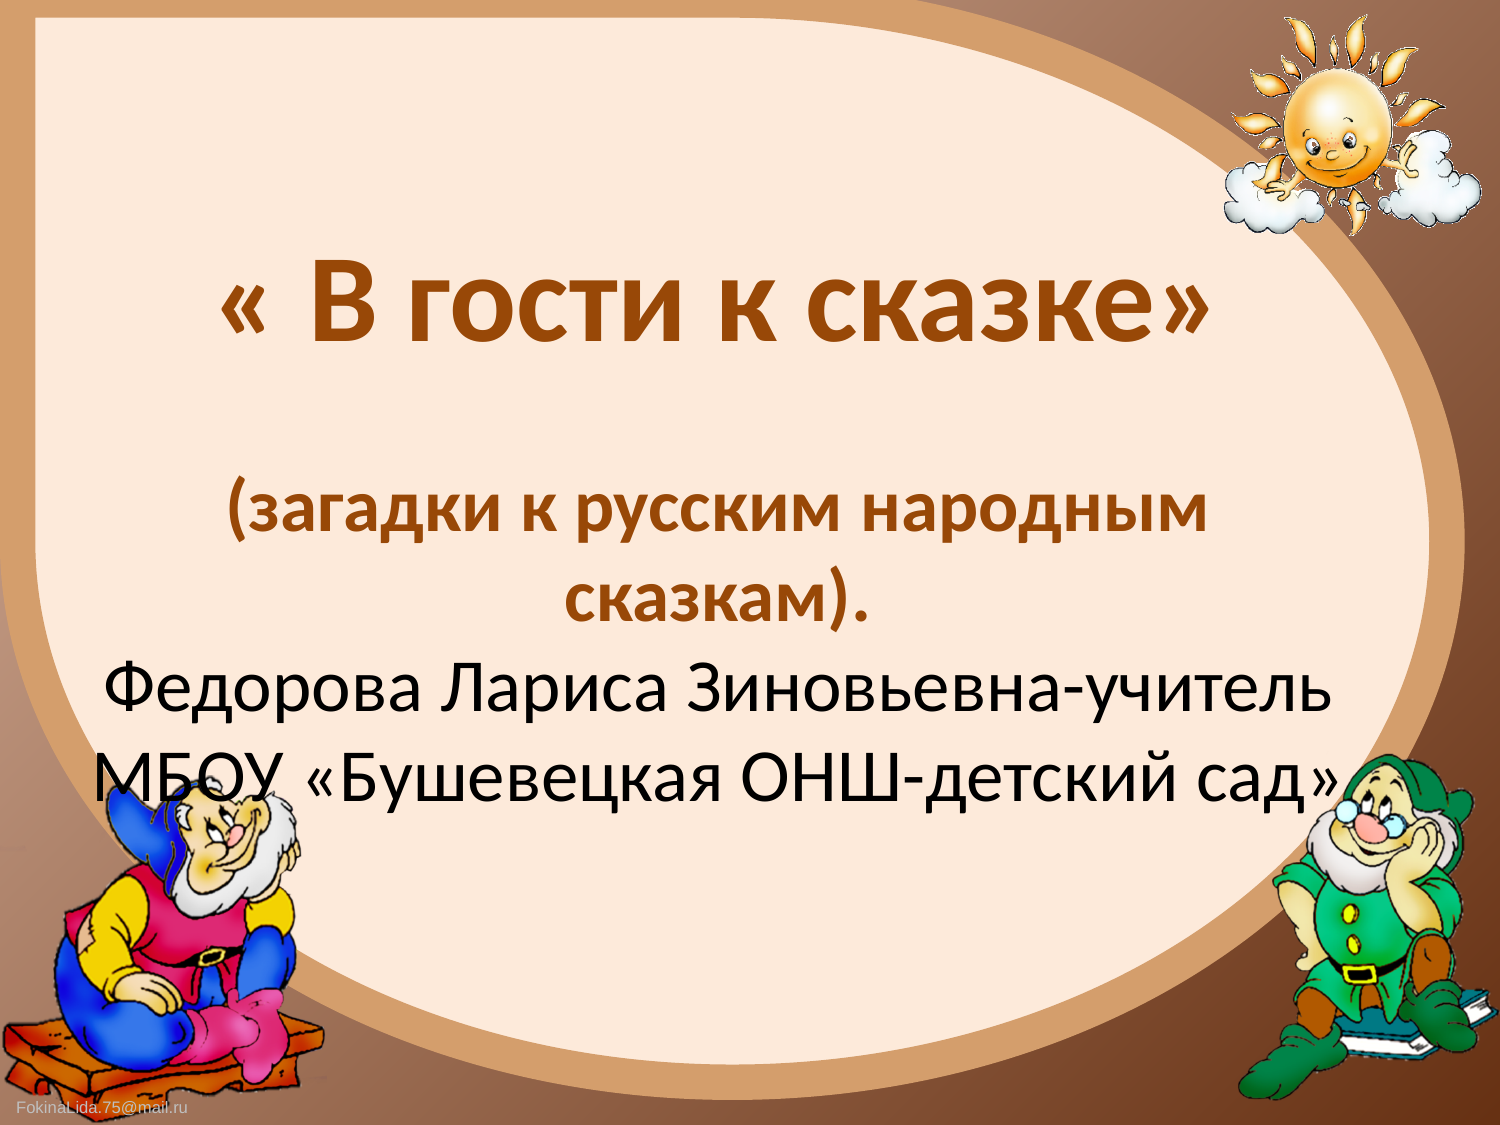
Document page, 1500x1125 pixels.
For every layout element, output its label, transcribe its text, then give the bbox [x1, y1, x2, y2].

picture [0, 775, 327, 1125]
picture [1214, 0, 1500, 244]
picture [1236, 751, 1500, 1101]
title « В гости к сказке» (загадки к русским народным сказкам). Федорова Лариса Зиновьевна-учитель МБОУ «Бушевецкая ОНШ-детский сад» [58, 46, 1379, 446]
